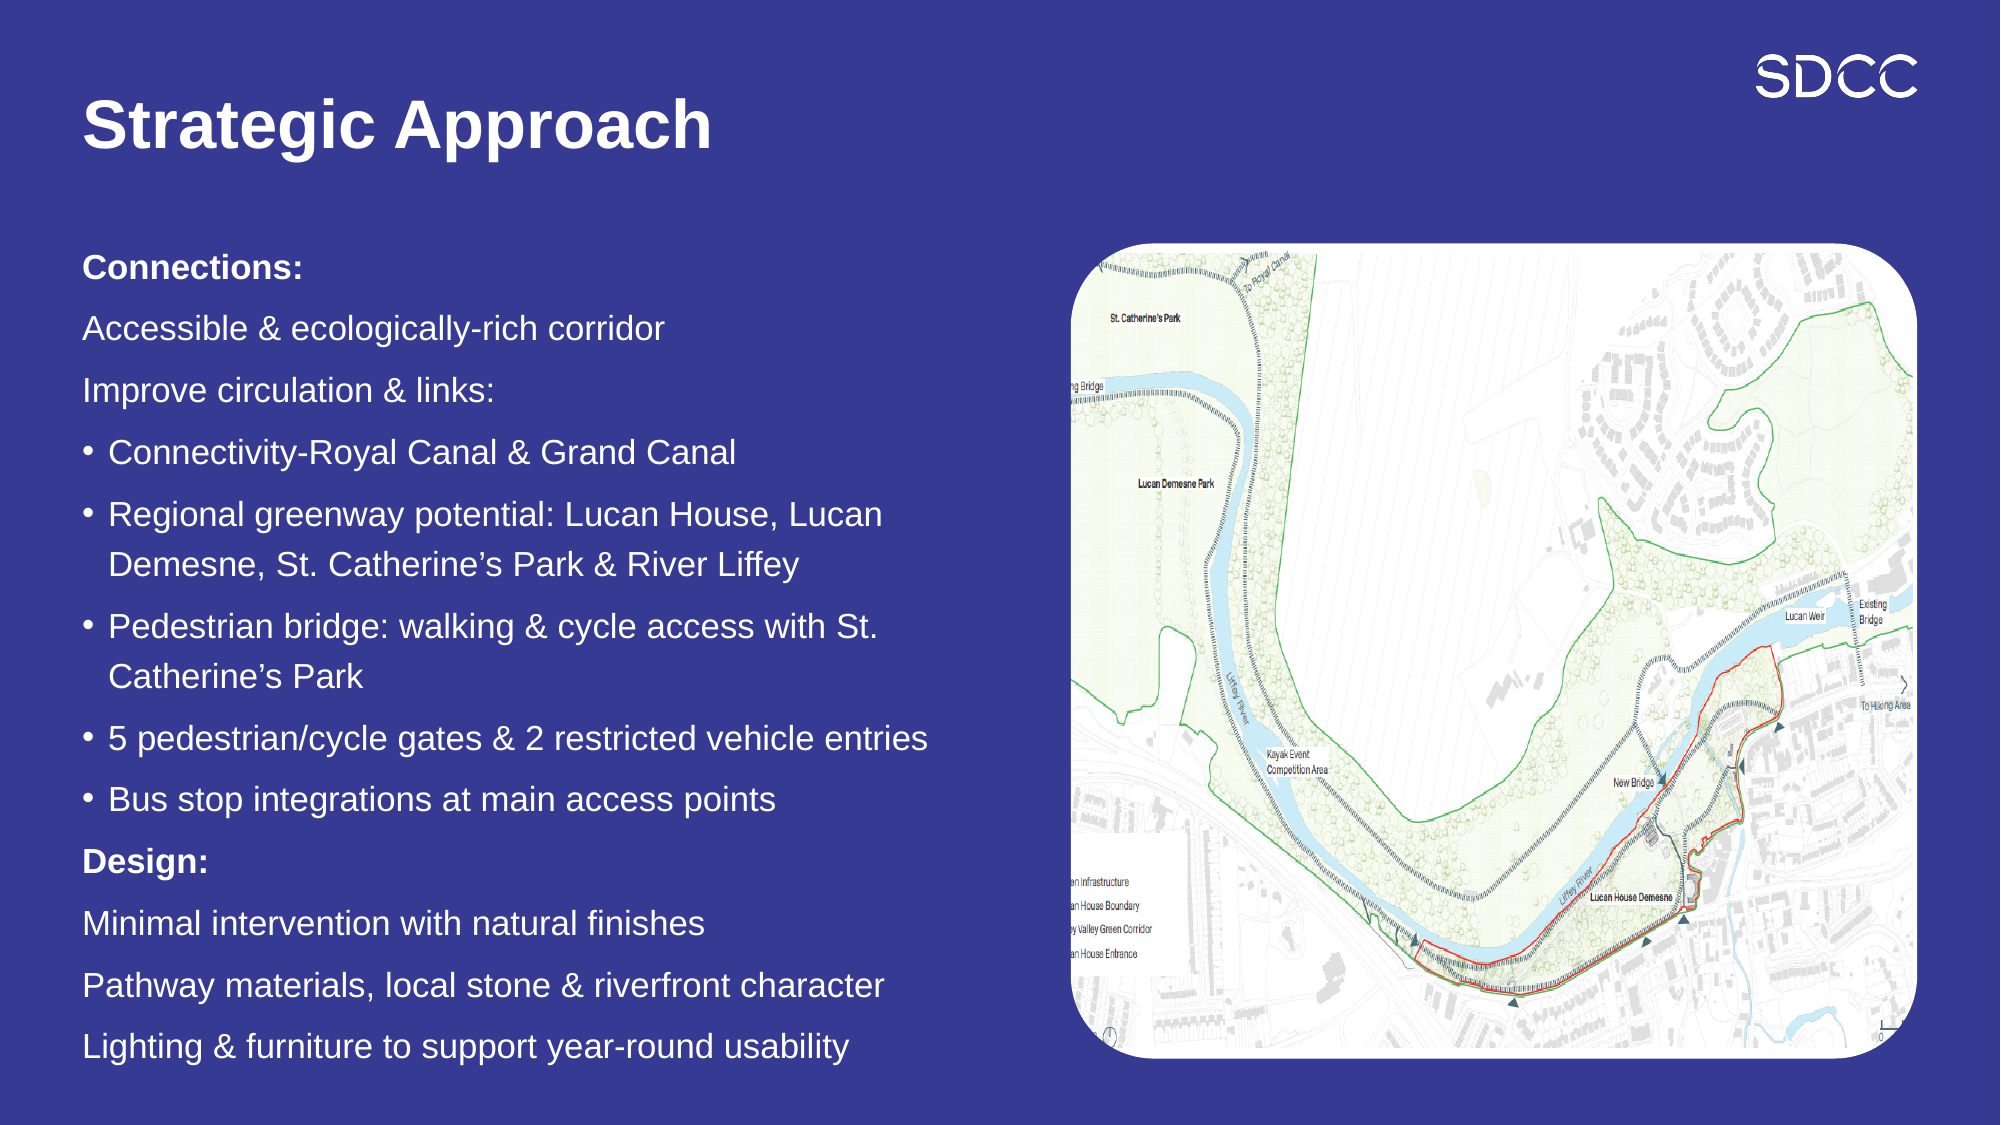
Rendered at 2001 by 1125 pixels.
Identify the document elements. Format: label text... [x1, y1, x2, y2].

picture [1755, 54, 1918, 98]
title Strategic Approach [82, 51, 894, 192]
list Connections: Accessible & ecologically-rich corridor Improve circulation & links: Connectivity-Royal Canal & Grand Canal Regional greenway potential: Lucan House, Lucan Demesne, St. Catherine’s Park & River Liffey Pedestrian bridge: walking & cycle access with St. Catherine’s Park 5 pedestrian/cycle gates & 2 restricted vehicle entries Bus stop integrations at main access points Design: Minimal intervention with natural finishes Pathway materials, local stone & riverfront character Lighting & furniture to support year-round usability [82, 235, 1024, 1067]
picture [1070, 243, 1918, 1059]
